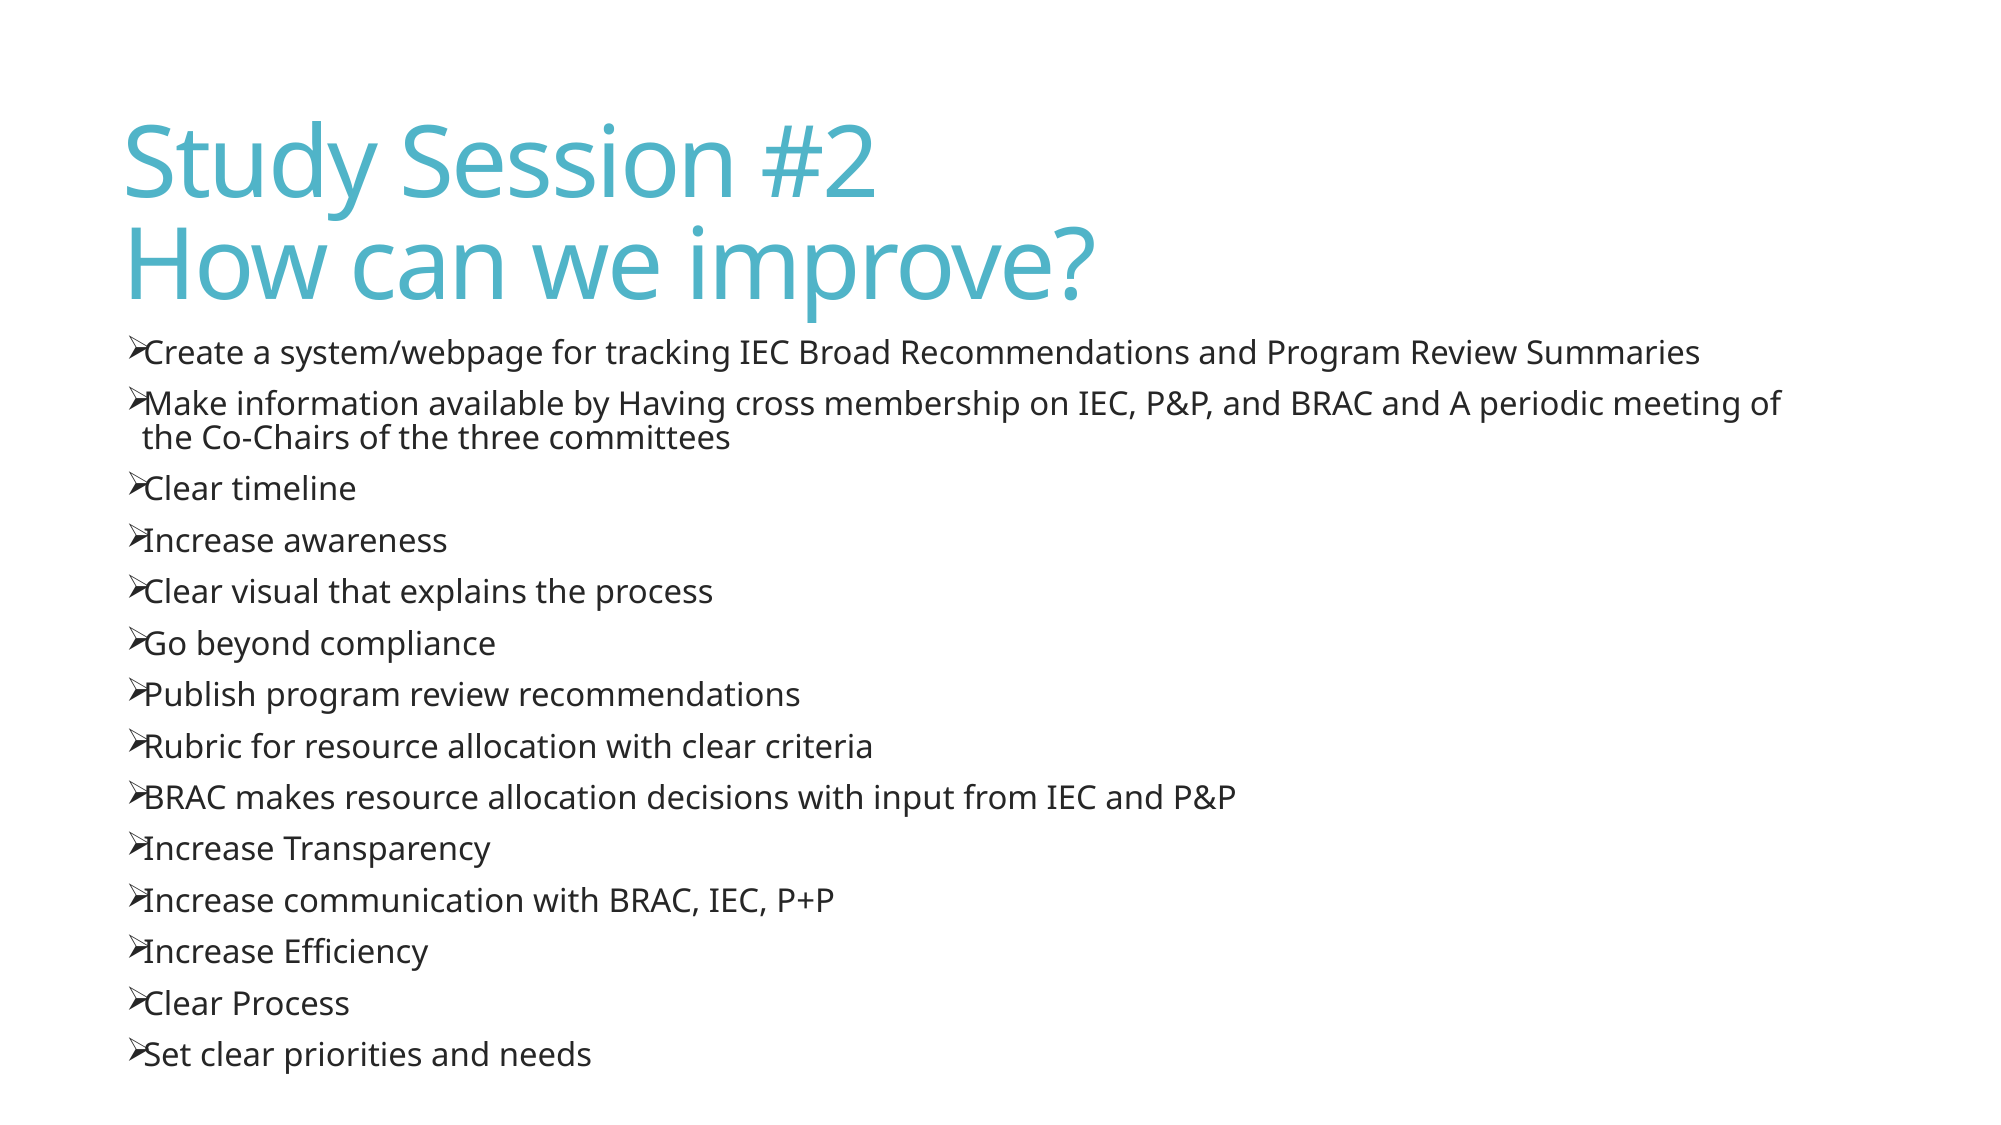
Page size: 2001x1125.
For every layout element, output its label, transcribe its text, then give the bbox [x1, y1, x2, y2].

title Study Session #2 How can we improve? [107, 81, 1875, 354]
list Create a system/webpage for tracking IEC Broad Recommendations and Program Review Summaries Make information available by Having cross membership on IEC, P&P, and BRAC and A periodic meeting of the Co-Chairs of the three committees Clear timeline Increase awareness Clear visual that explains the process Go beyond compliance Publish program review recommendations Rubric for resource allocation with clear criteria BRAC makes resource allocation decisions with input from IEC and P&P Increase Transparency Increase communication with BRAC, IEC, P+P Increase Efficiency Clear Process Set clear priorities and needs [111, 329, 1852, 1092]
